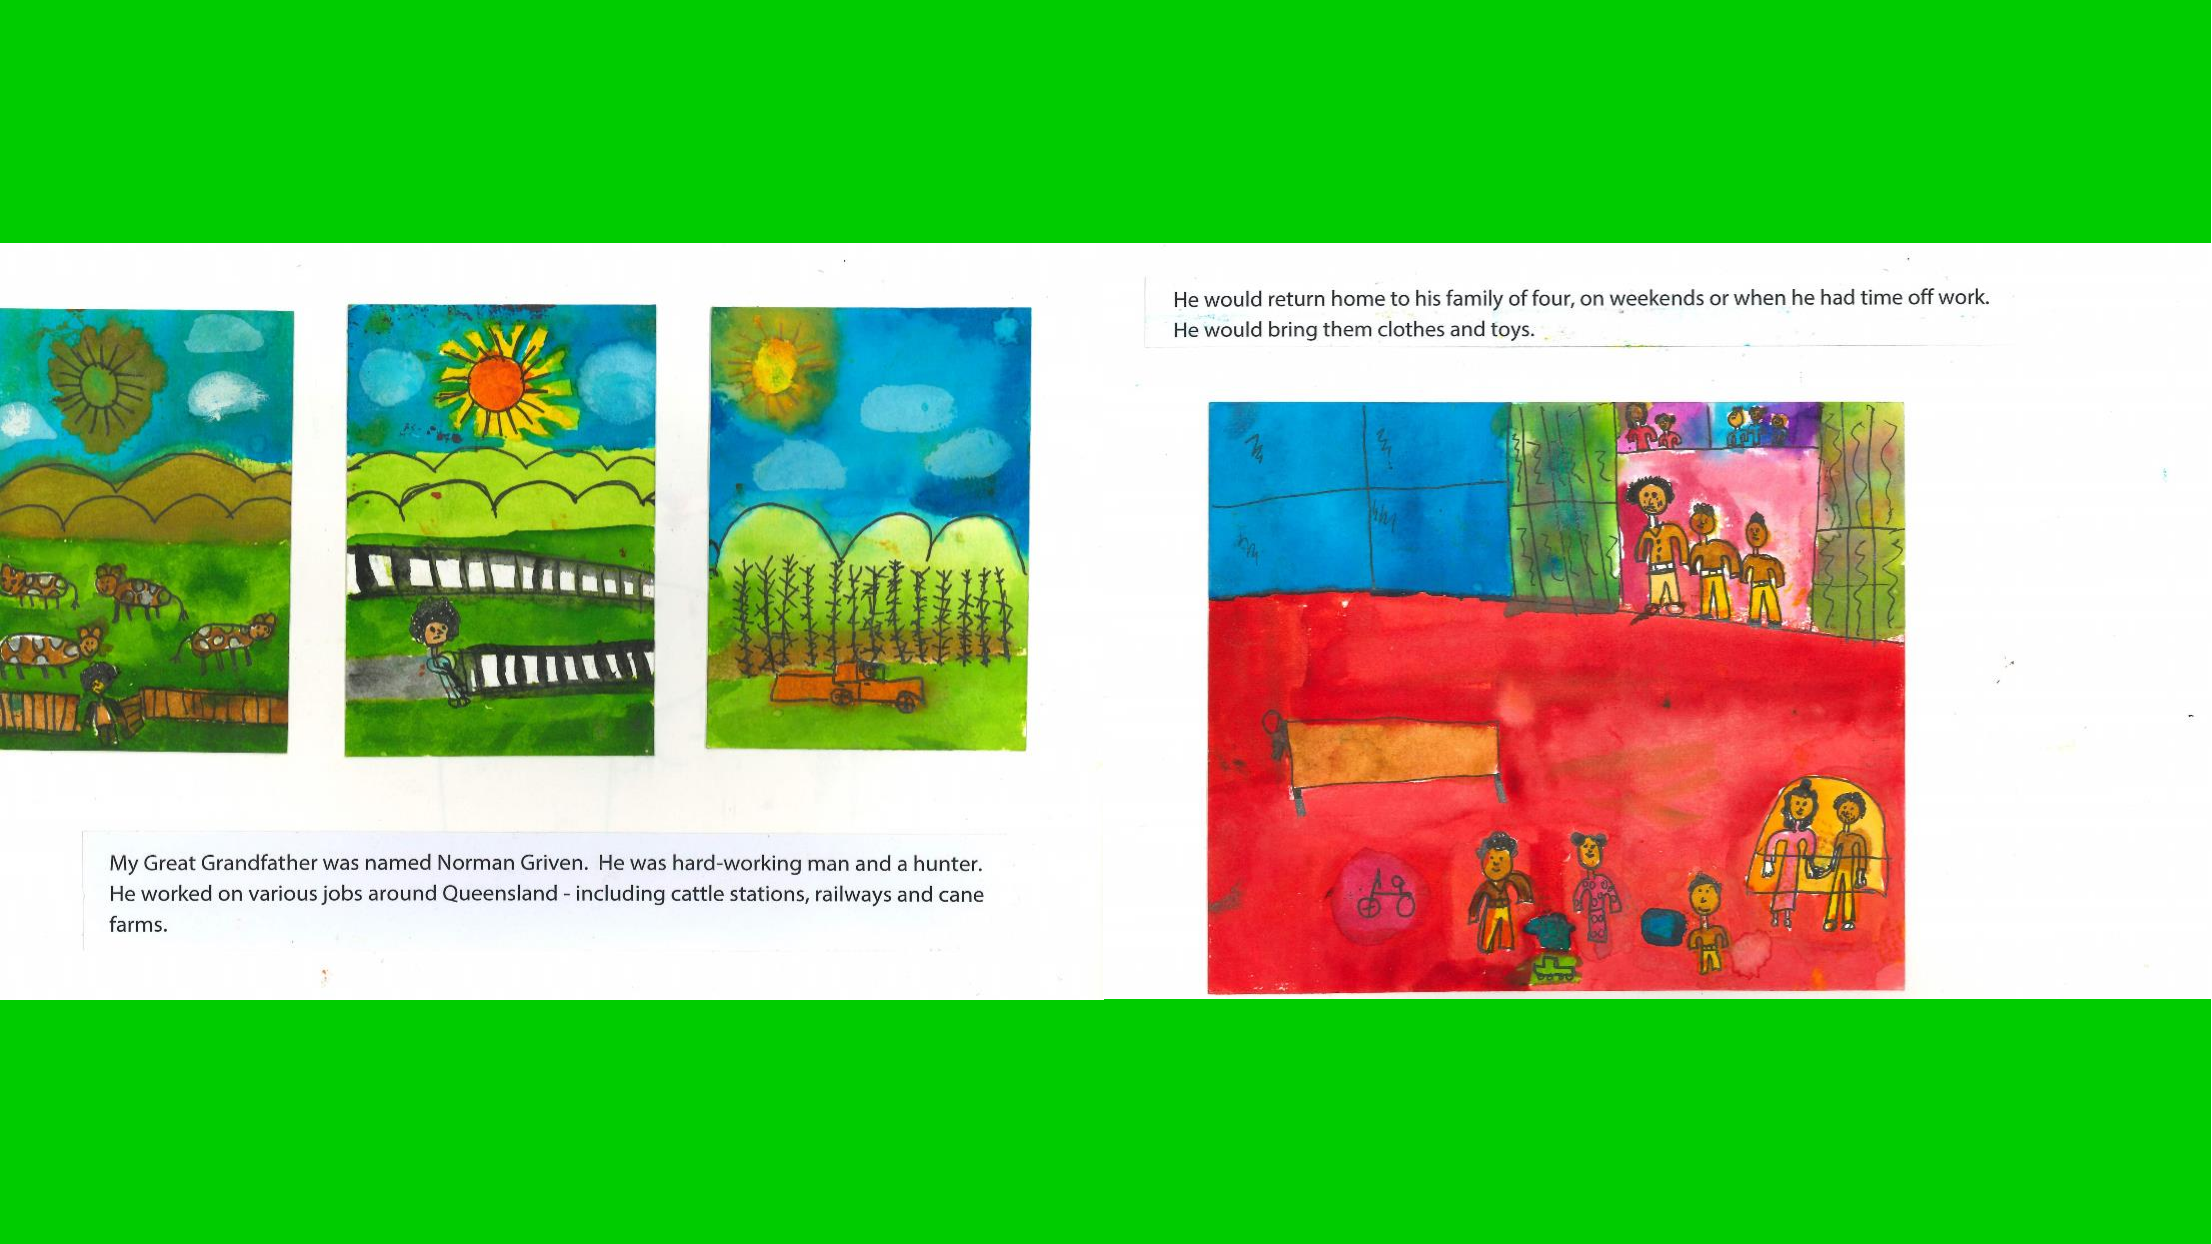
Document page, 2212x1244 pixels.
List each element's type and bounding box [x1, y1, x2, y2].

picture [0, 243, 2212, 1001]
